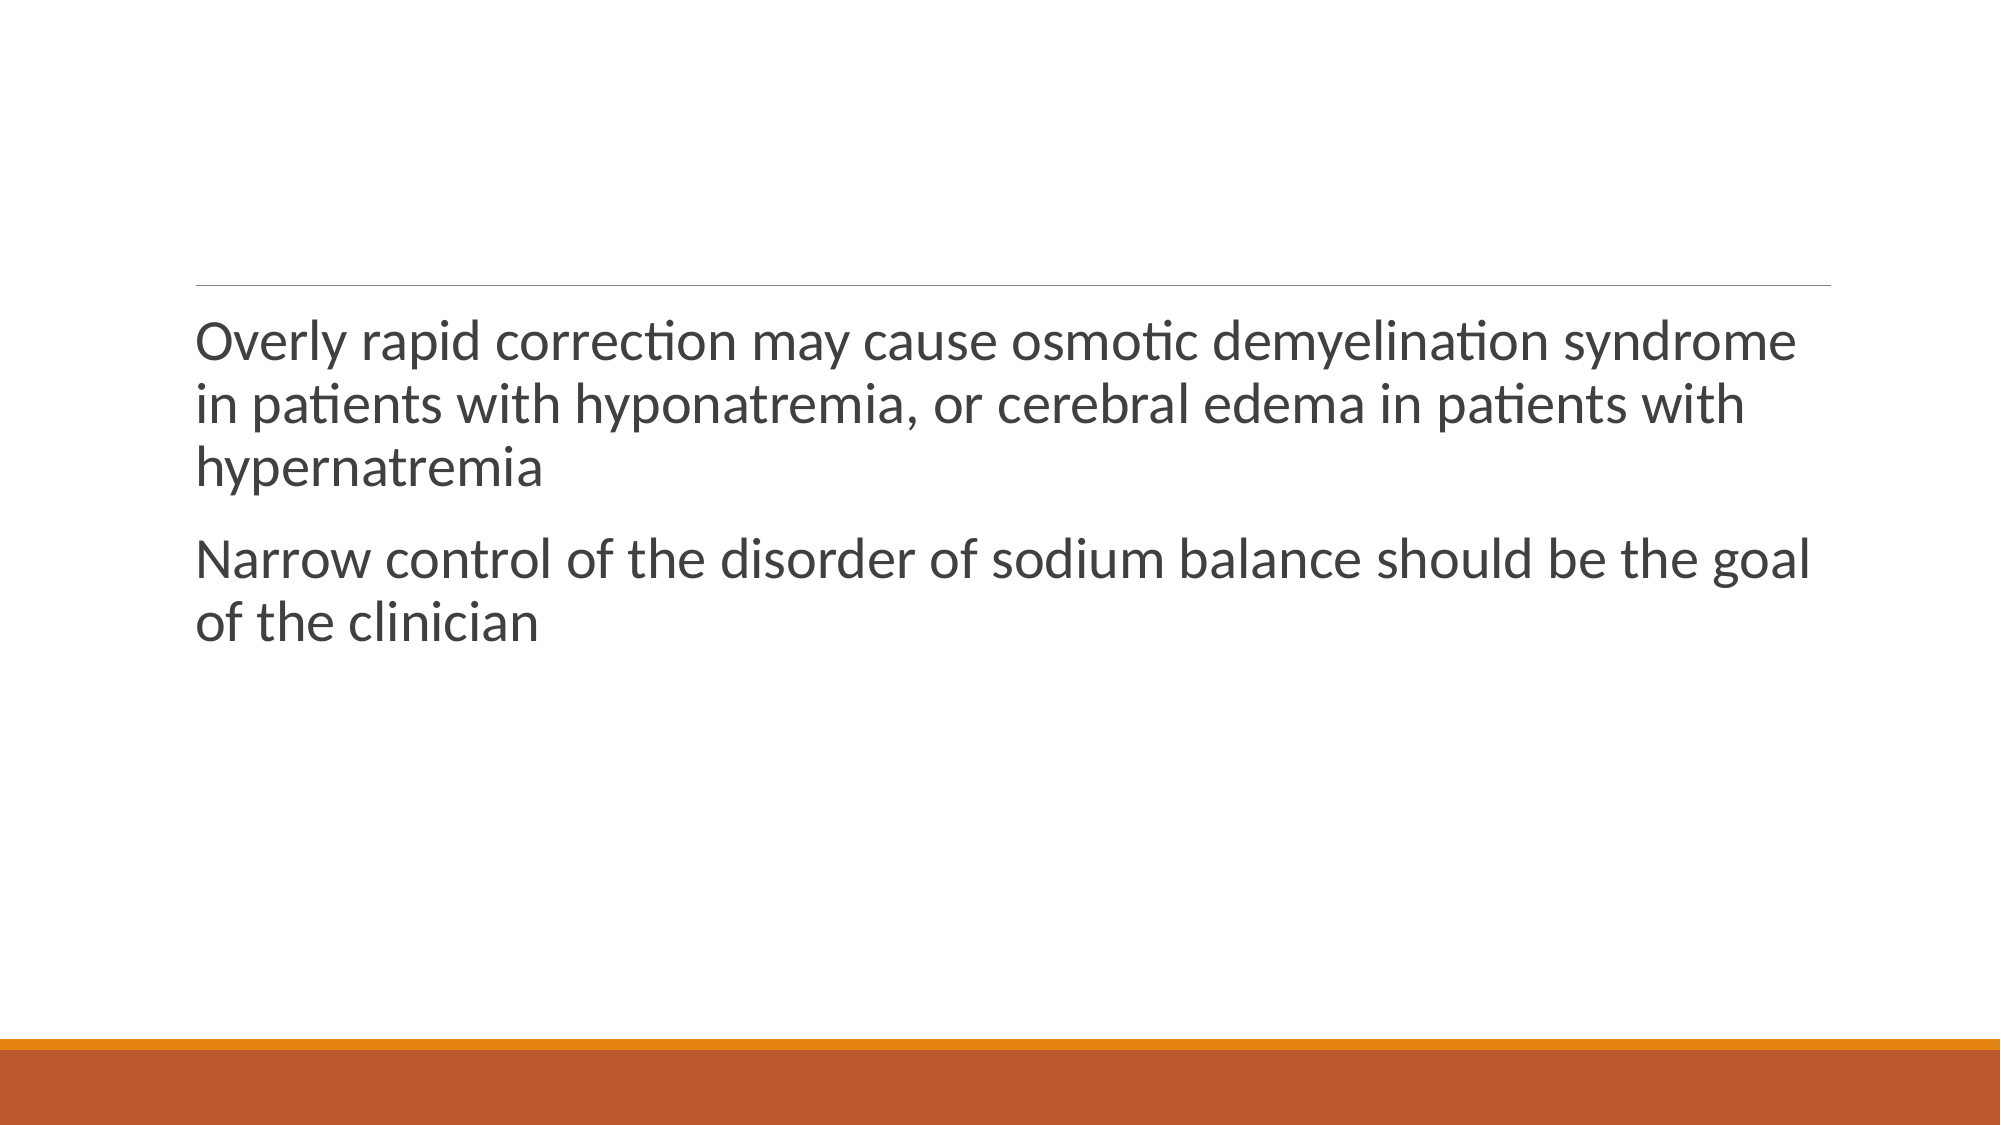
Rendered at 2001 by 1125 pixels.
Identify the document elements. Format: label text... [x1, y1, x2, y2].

list Overly rapid correction may cause osmotic demyelination syndrome in patients with hyponatremia, or cerebral edema in patients with hypernatremia Narrow control of the disorder of sodium balance should be the goal of the clinician [180, 302, 1830, 963]
